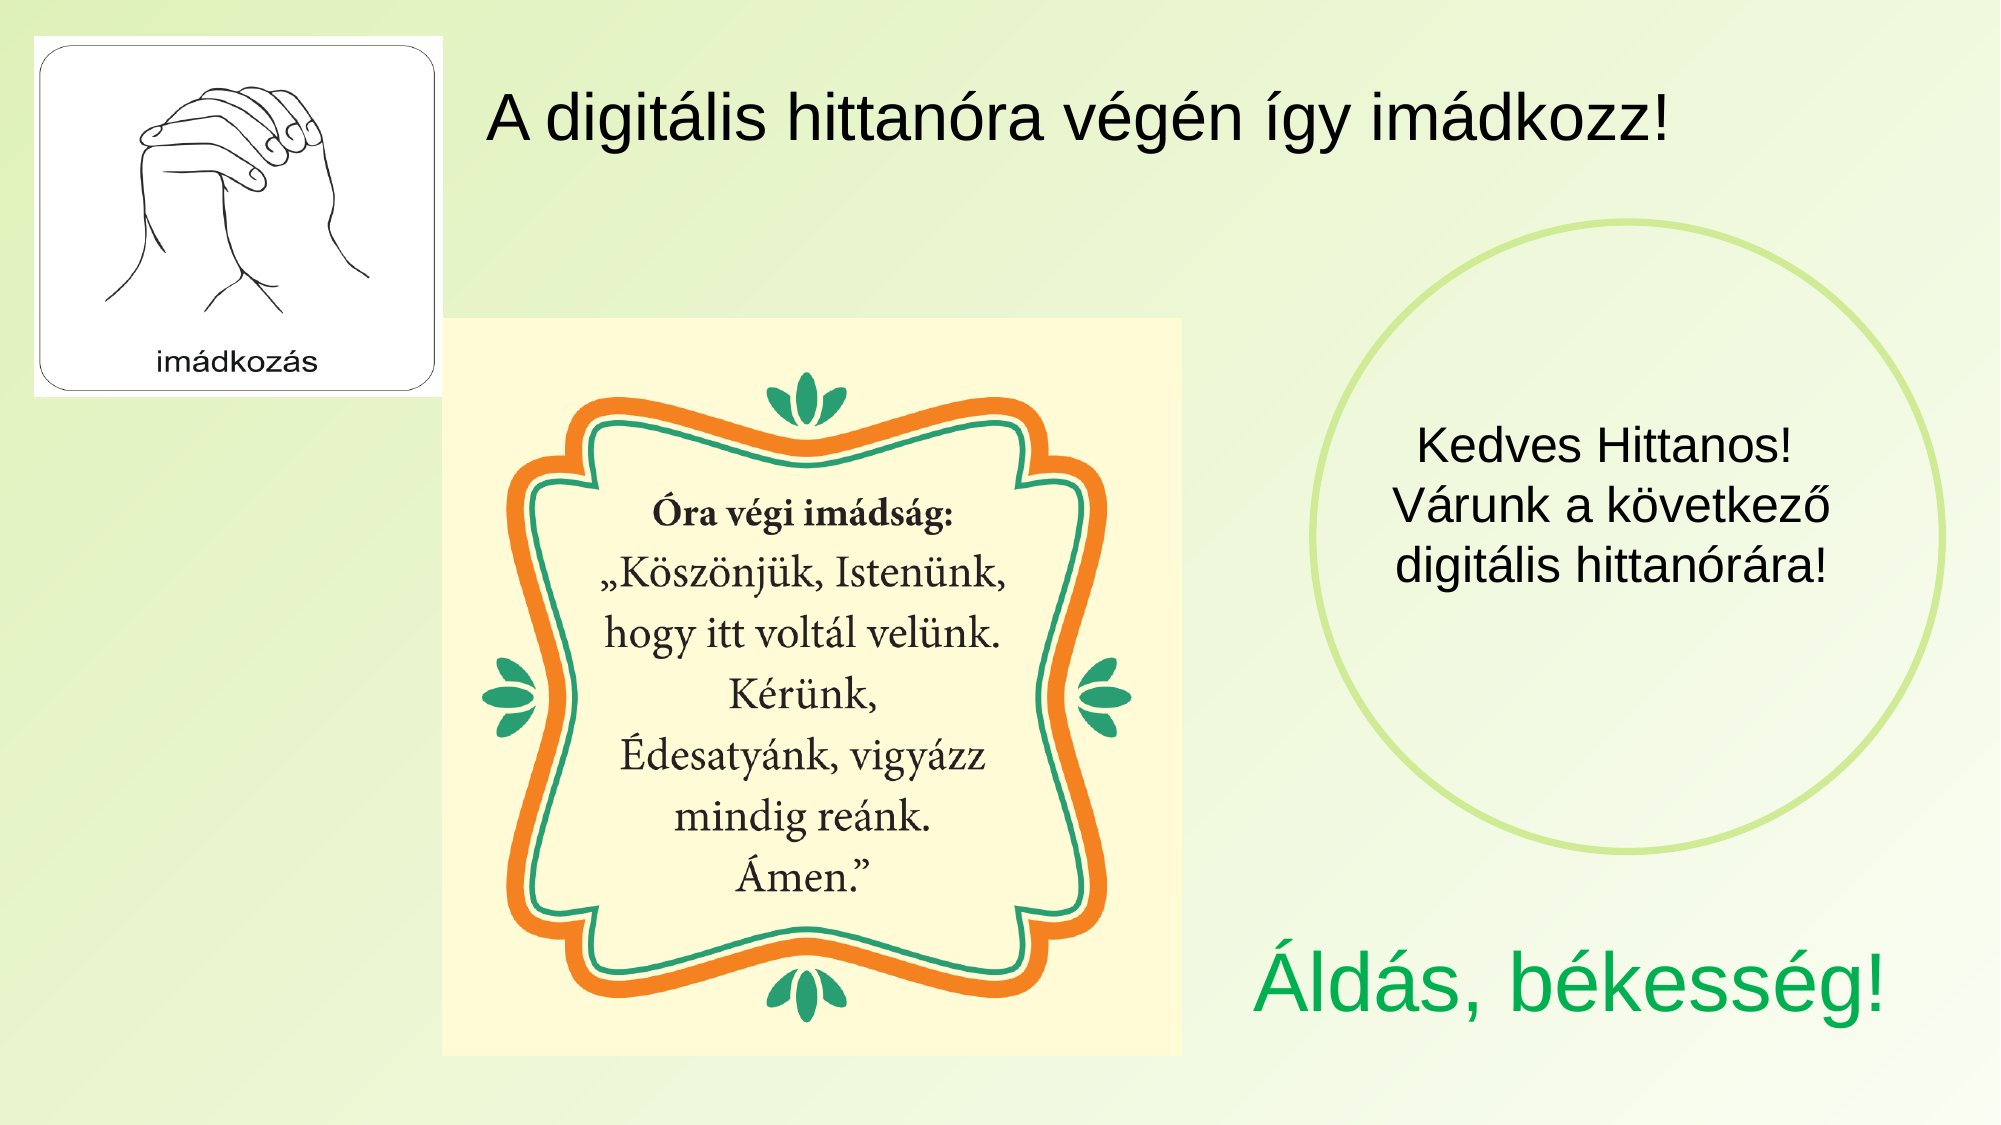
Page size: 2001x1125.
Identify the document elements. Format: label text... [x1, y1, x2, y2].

text_box Kedves Hittanos! Várunk a következő digitális hittanórára! [1349, 405, 1875, 600]
text_box A digitális hittanóra végén így imádkozz! [443, 66, 1803, 162]
text_box Áldás, békesség! [1183, 920, 2000, 1036]
text_box [1310, 219, 1945, 854]
picture [34, 36, 1183, 1056]
